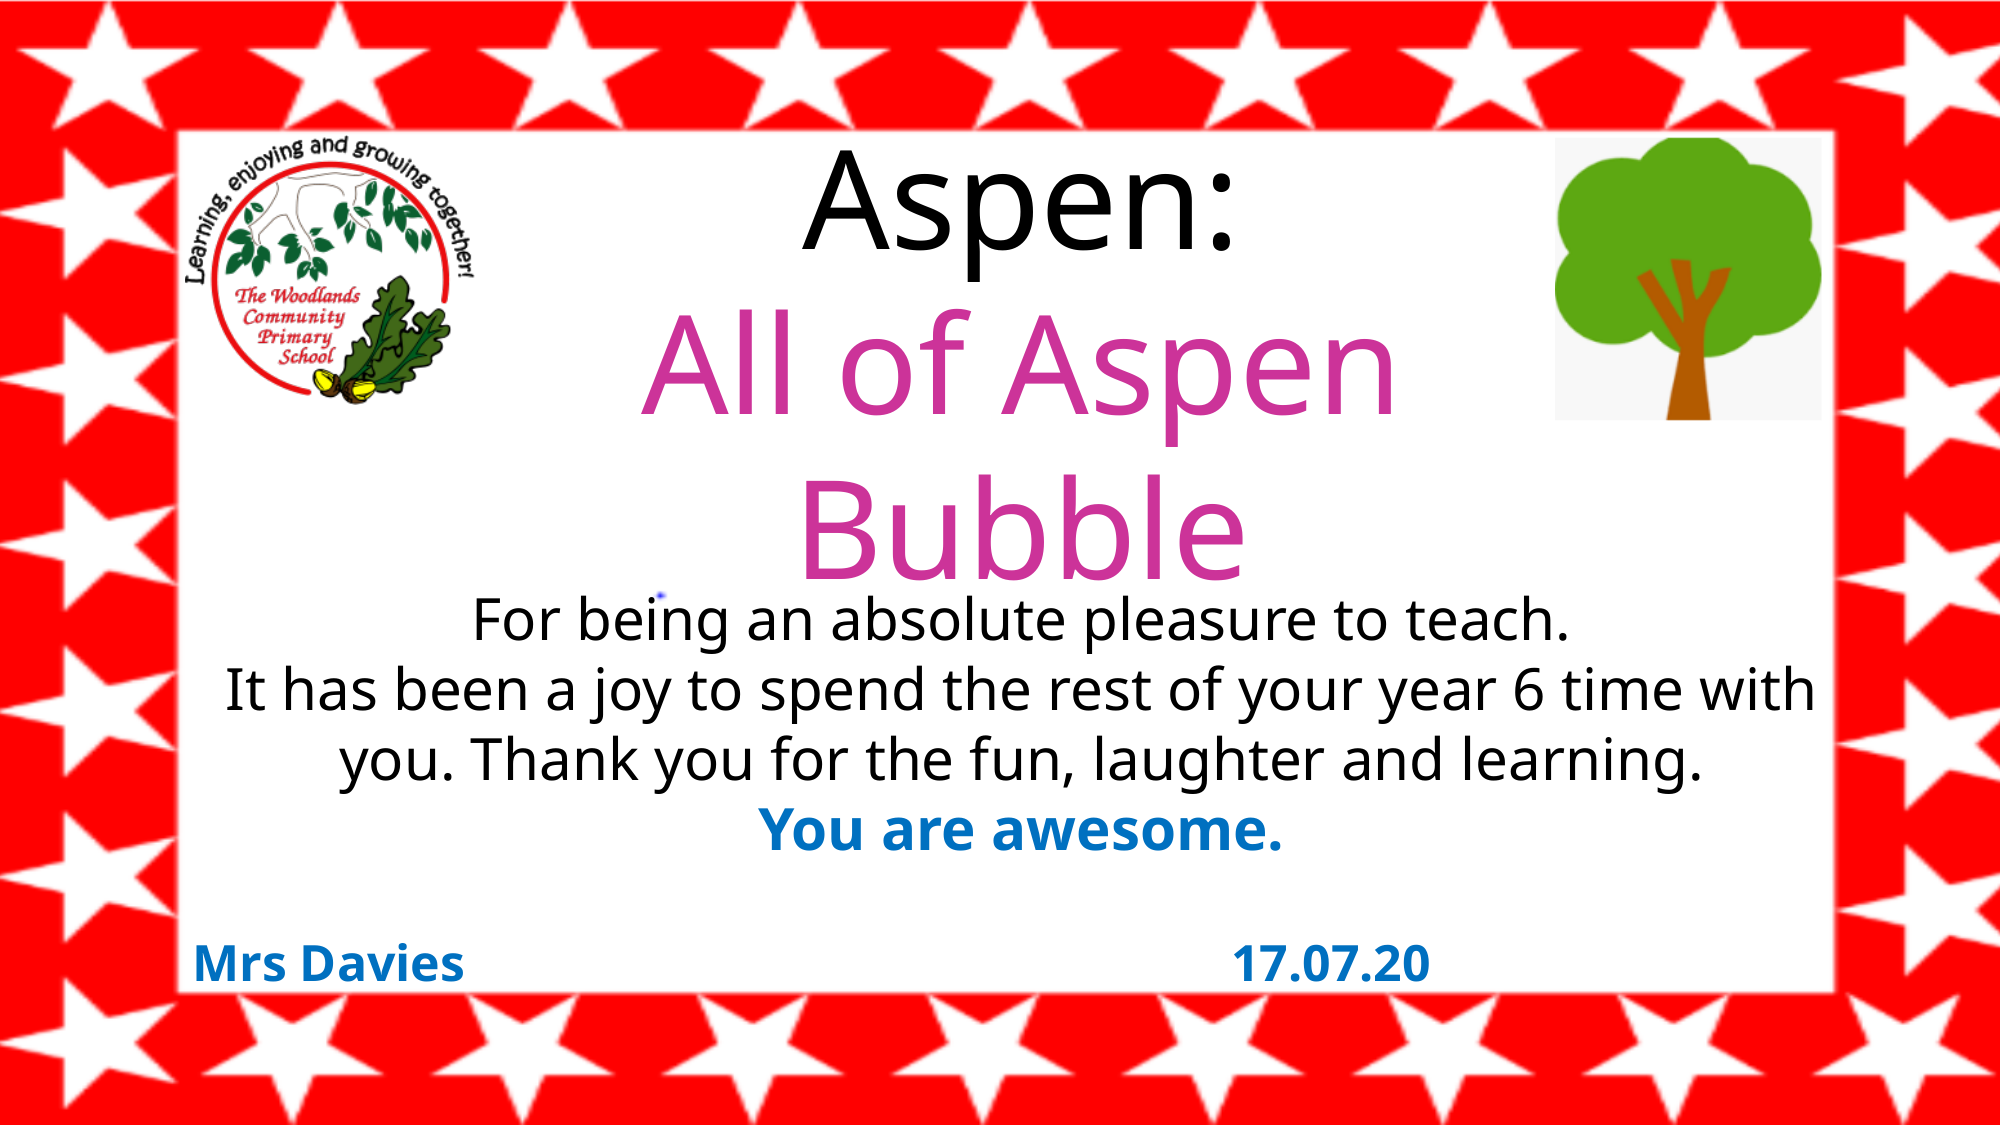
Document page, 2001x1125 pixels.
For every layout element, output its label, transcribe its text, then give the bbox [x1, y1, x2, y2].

text_box For being an absolute pleasure to teach. It has been a joy to spend the rest of your year 6 time with you. Thank you for the fun, laughter and learning. You are awesome. Mrs Davies 17.07.20 [177, 504, 437, 1000]
picture [0, 0, 2000, 1125]
text_box For being an absolute pleasure to teach. It has been a joy to spend the rest of your year 6 time with you. Thank you for the fun, laughter and learning. You are awesome. Mrs Davies 17.07.20 [1563, 504, 1866, 1000]
